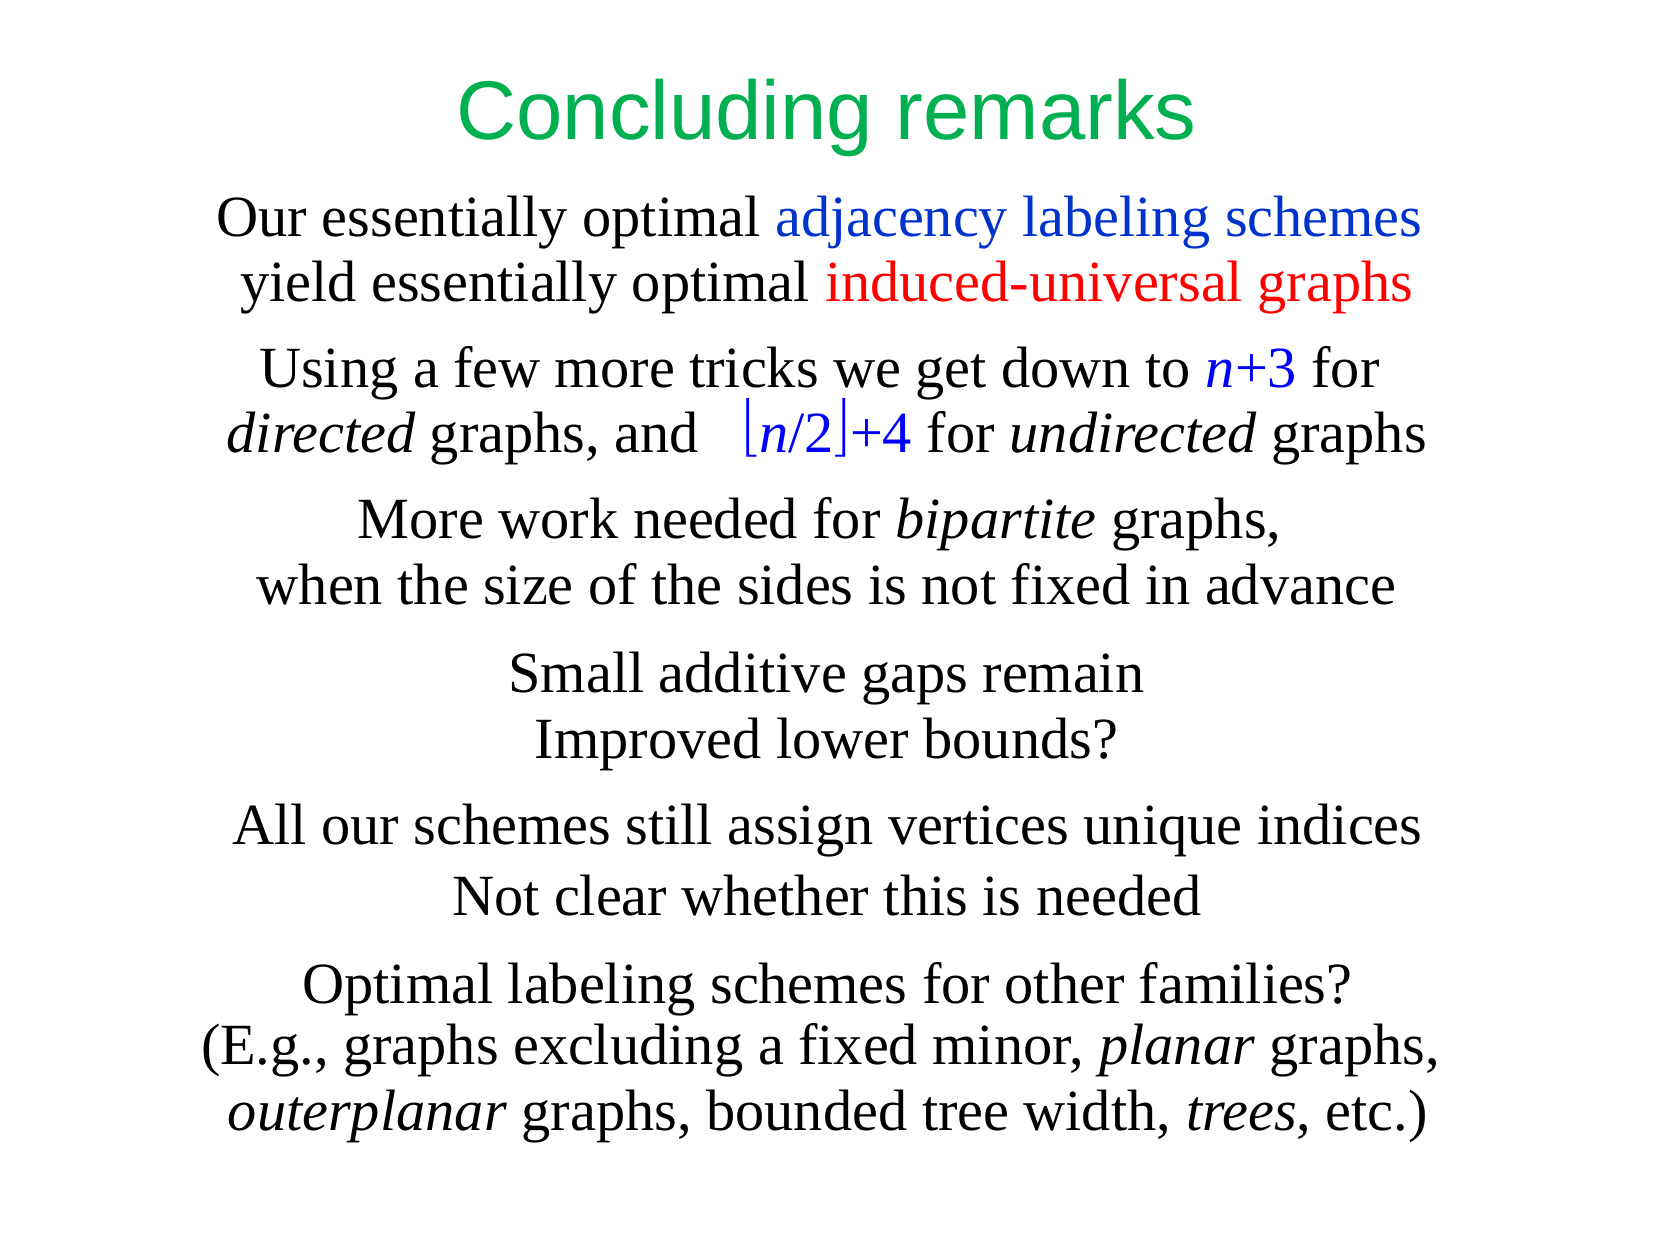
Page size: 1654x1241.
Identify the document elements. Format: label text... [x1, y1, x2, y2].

text_box Our essentially optimal adjacency labeling schemes yield essentially optimal induced-universal graphs [0, 184, 1654, 315]
text_box More work needed for bipartite graphs, when the size of the sides is not fixed in advance [0, 486, 1654, 618]
text_box All our schemes still assign vertices unique indices [0, 792, 1654, 858]
text_box Improved lower bounds? [0, 706, 1654, 772]
text_box Optimal labeling schemes for other families? [0, 951, 1654, 1012]
text_box Concluding remarks [0, 65, 1654, 159]
text_box Not clear whether this is needed [0, 863, 1654, 929]
text_box Using a few more tricks we get down to n+3 for directed graphs, and n/2+4 for undirected graphs [0, 335, 1654, 466]
text_box (E.g., graphs excluding a fixed minor, planar graphs, outerplanar graphs, bounded tree width, trees, etc.) [0, 1012, 1654, 1144]
text_box Small additive gaps remain [0, 640, 1654, 706]
